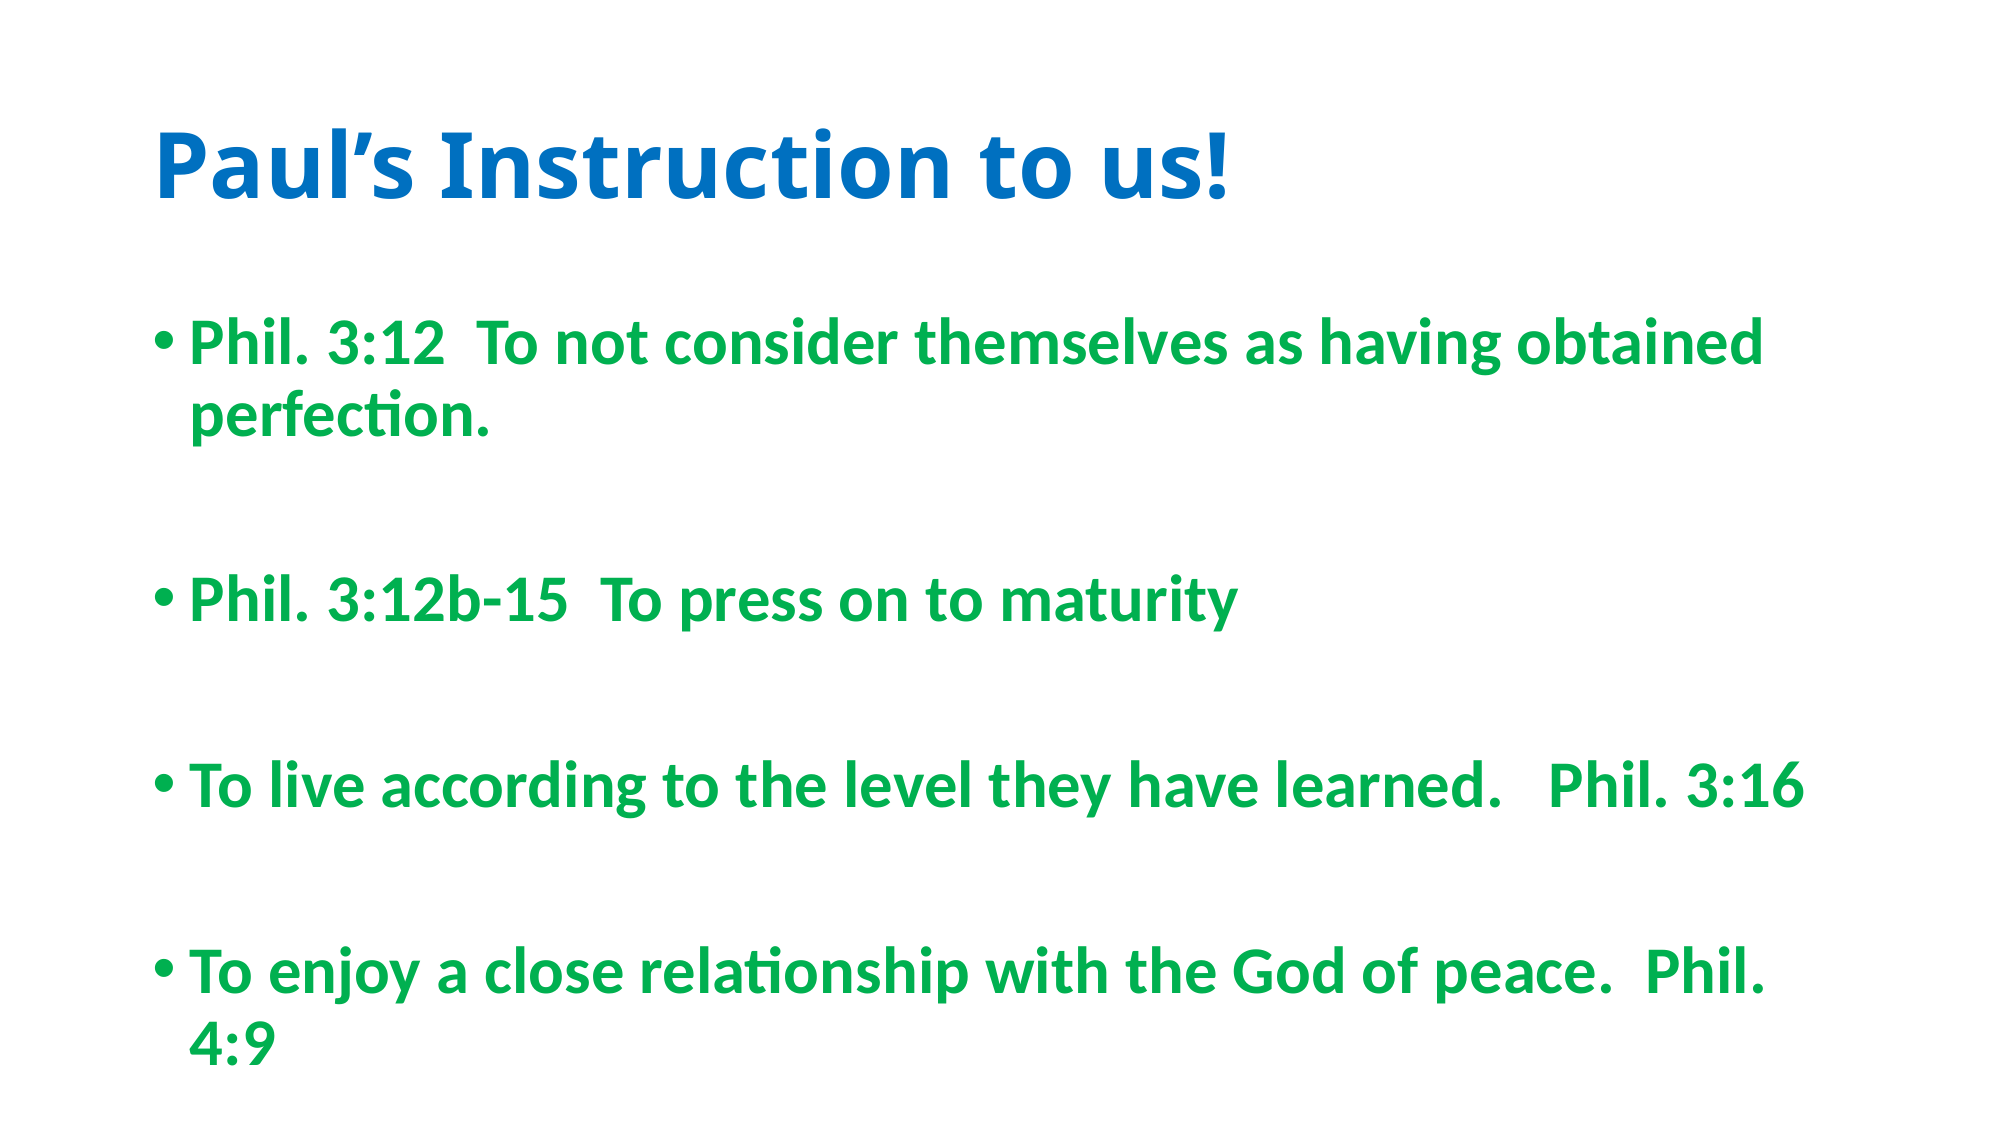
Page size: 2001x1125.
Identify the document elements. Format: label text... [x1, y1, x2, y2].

title Paul’s Instruction to us! [137, 59, 1863, 278]
list Phil. 3:12 To not consider themselves as having obtained perfection. Phil. 3:12b-15 To press on to maturity To live according to the level they have learned. Phil. 3:16 To enjoy a close relationship with the God of peace. Phil. 4:9 [137, 299, 1863, 1125]
